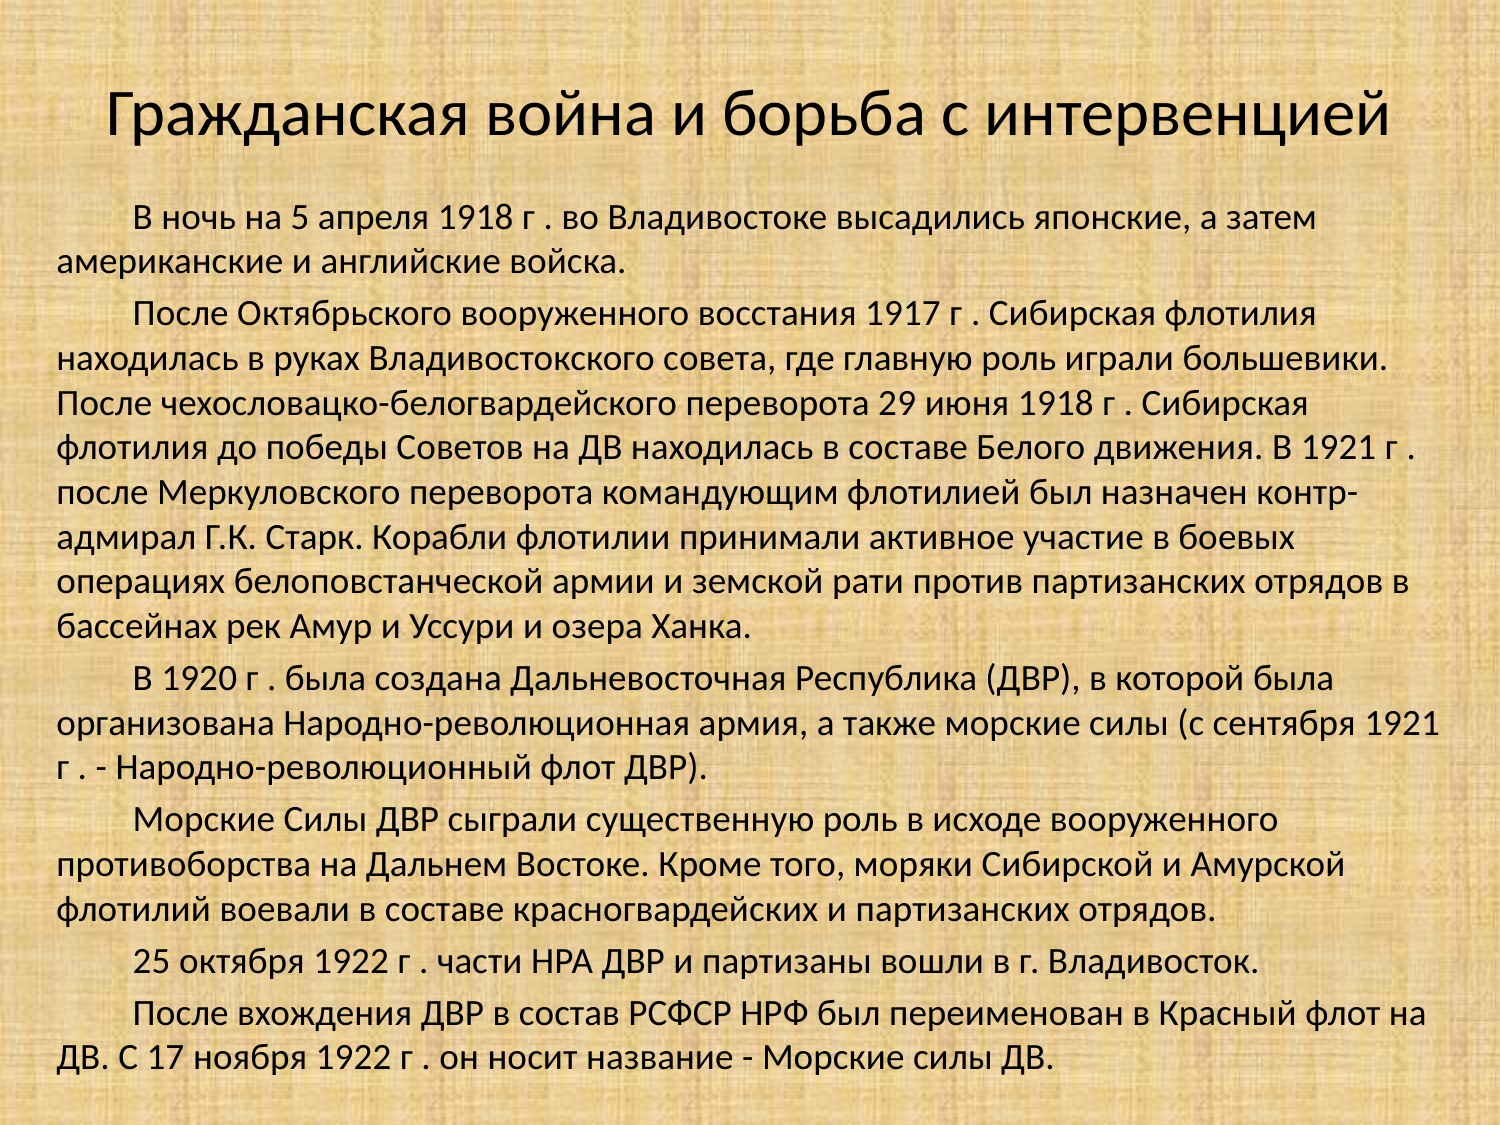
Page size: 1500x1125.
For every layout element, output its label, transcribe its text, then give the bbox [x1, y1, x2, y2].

list В ночь на 5 апреля 1918 г . во Владивостоке высадились японские, а затем американские и английские войска. После Октябрьского вооруженного восстания 1917 г . Сибирская флотилия находилась в руках Владивостокского совета, где главную роль играли большевики. После чехословацко-белогвардейского переворота 29 июня 1918 г . Сибирская флотилия до победы Советов на ДВ находилась в составе Белого движения. В 1921 г . после Меркуловского переворота командующим флотилией был назначен контр-адмирал Г.К. Старк. Корабли флотилии принимали активное участие в боевых операциях белоповстанческой армии и земской рати против партизанских отрядов в бассейнах рек Амур и Уссури и озера Ханка. В 1920 г . была создана Дальневосточная Республика (ДВР), в которой была организована Народно-революционная армия, а также морские силы (с сентября 1921 г . - Народно-революционный флот ДВР). Морские Силы ДВР сыграли существенную роль в исходе вооруженного противоборства на Дальнем Востоке. Кроме того, моряки Сибирской и Амурской флотилий воевали в составе красногвардейских и партизанских отрядов. 25 октября 1922 г . части НРА ДВР и партизаны вошли в г. Владивосток. После вхождения ДВР в состав РСФСР НРФ был переименован в Красный флот на ДВ. С 17 ноября 1922 г . он носит название - Морские силы ДВ. [41, 184, 1459, 1094]
title Гражданская война и борьба с интервенцией [75, 45, 1425, 173]
picture [0, 0, 1500, 1125]
